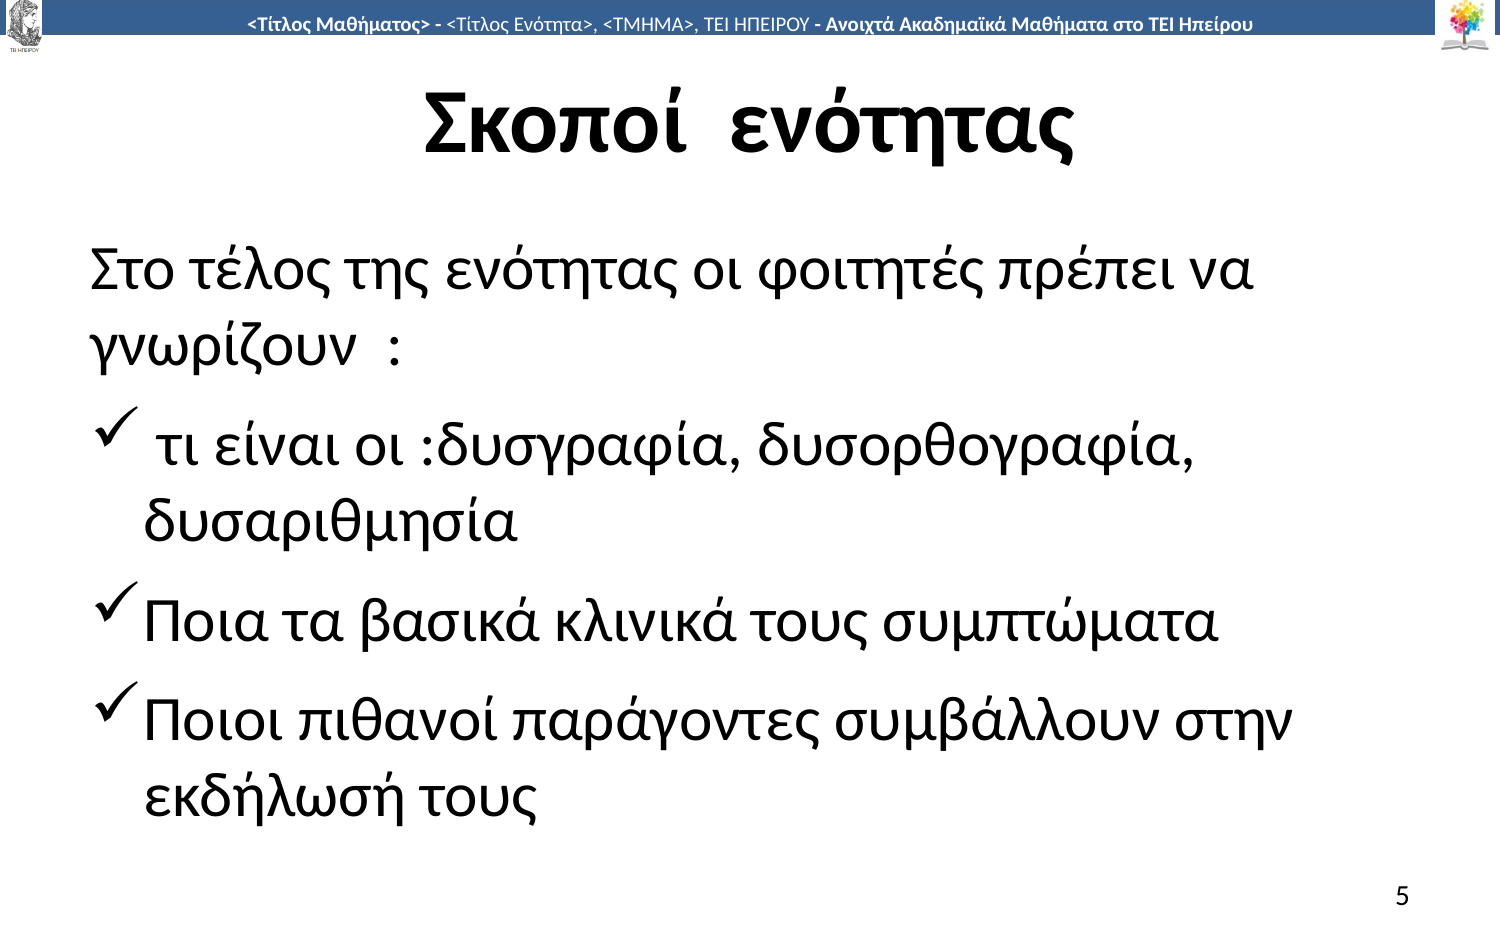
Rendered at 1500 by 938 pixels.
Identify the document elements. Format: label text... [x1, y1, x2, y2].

picture [6, 0, 42, 54]
title Σκοποί ενότητας [75, 37, 1425, 194]
slide_number 5 [1074, 868, 1425, 919]
picture [1435, 0, 1495, 52]
list Στο τέλος της ενότητας οι φοιτητές πρέπει να γνωρίζουν : τι είναι οι :δυσγραφία, δυσορθογραφία, δυσαριθμησία Ποια τα βασικά κλινικά τους συμπτώματα Ποιοι πιθανοί παράγοντες συμβάλλουν στην εκδήλωσή τους [75, 218, 1425, 838]
